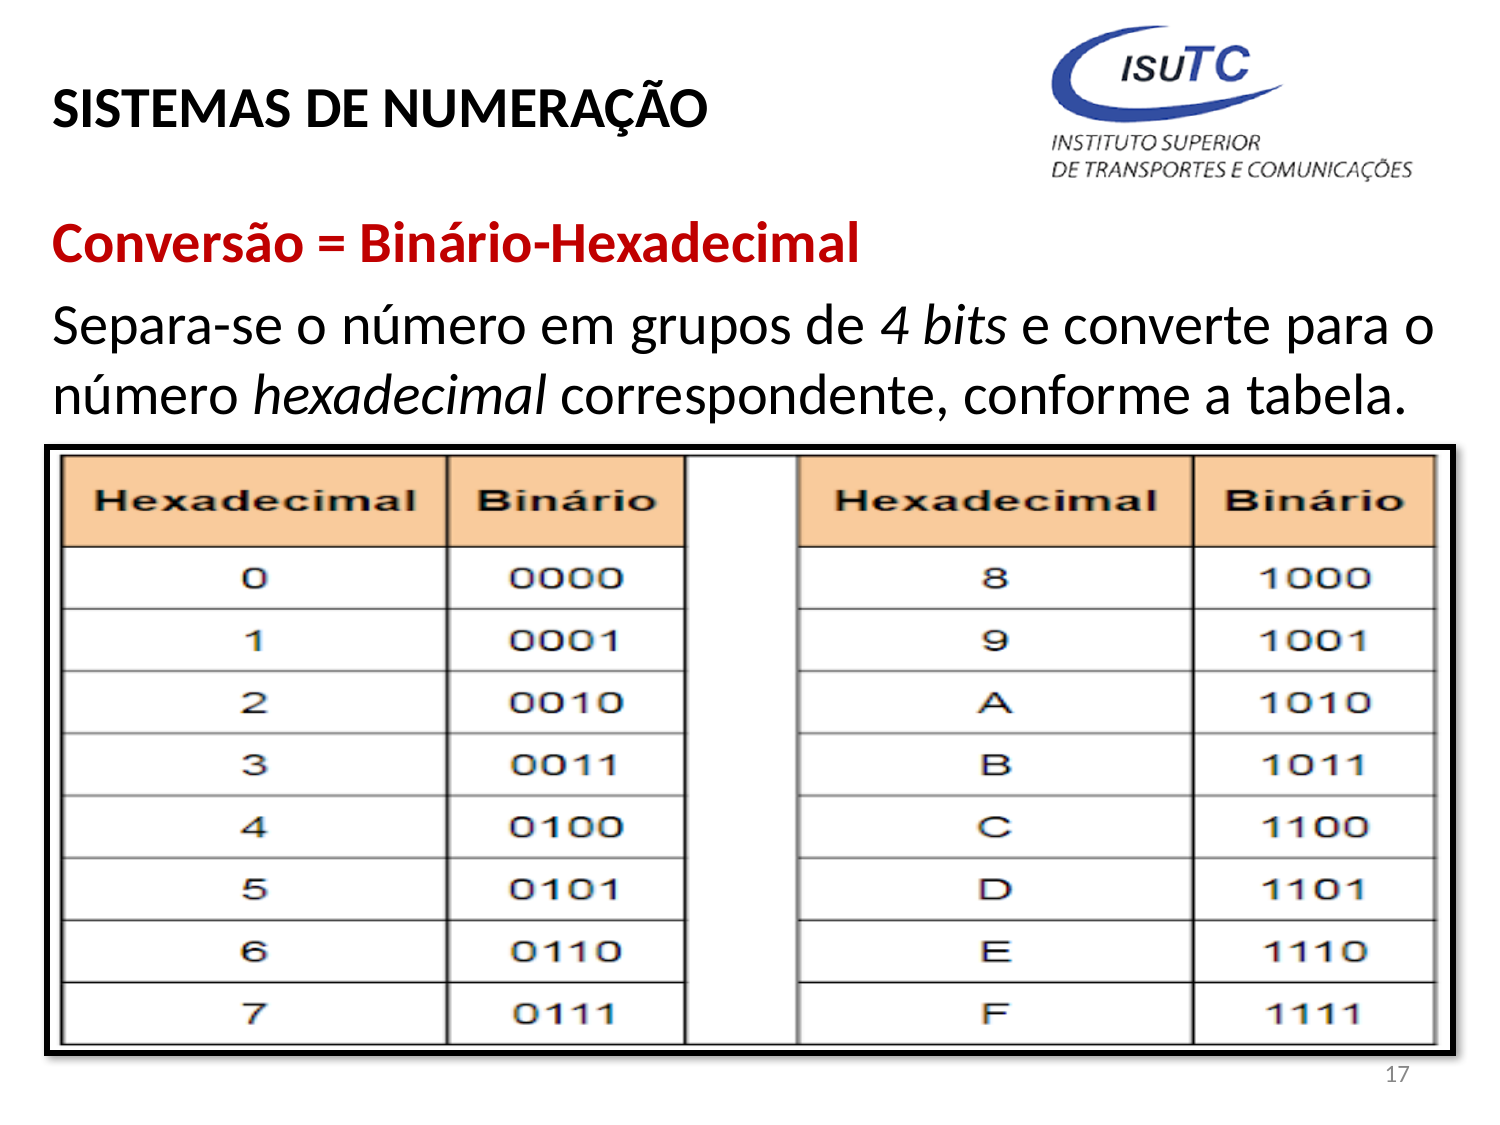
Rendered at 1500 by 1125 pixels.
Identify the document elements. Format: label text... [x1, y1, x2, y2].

slide_number 17 [1074, 1065, 1425, 1103]
picture [49, 449, 1451, 1051]
text_box SISTEMAS DE NUMERAÇÃO [50, 66, 988, 163]
picture [1012, 12, 1451, 198]
list Conversão = Binário-Hexadecimal Separa-se o número em grupos de 4 bits e converte para o número hexadecimal correspondente, conforme a tabela. [37, 197, 1450, 1063]
